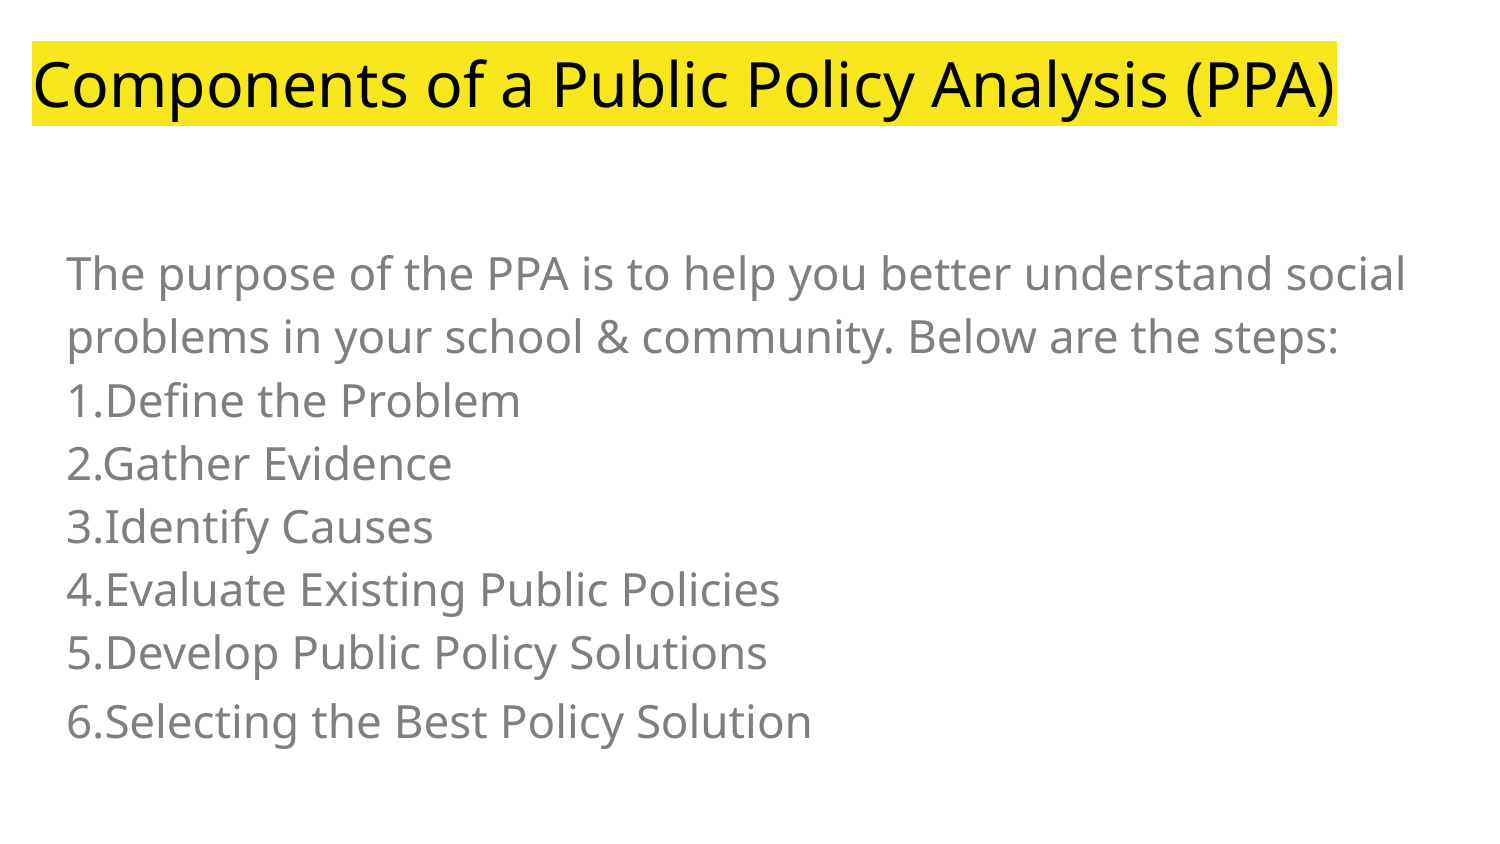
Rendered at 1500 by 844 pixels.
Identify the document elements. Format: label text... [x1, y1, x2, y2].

title Components of a Public Policy Analysis (PPA) [17, 30, 1475, 193]
list The purpose of the PPA is to help you better understand social problems in your school & community. Below are the steps: 1.Define the Problem 2.Gather Evidence 3.Identify Causes 4.Evaluate Existing Public Policies 5.Develop Public Policy Solutions 6.Selecting the Best Policy Solution [51, 221, 1449, 802]
